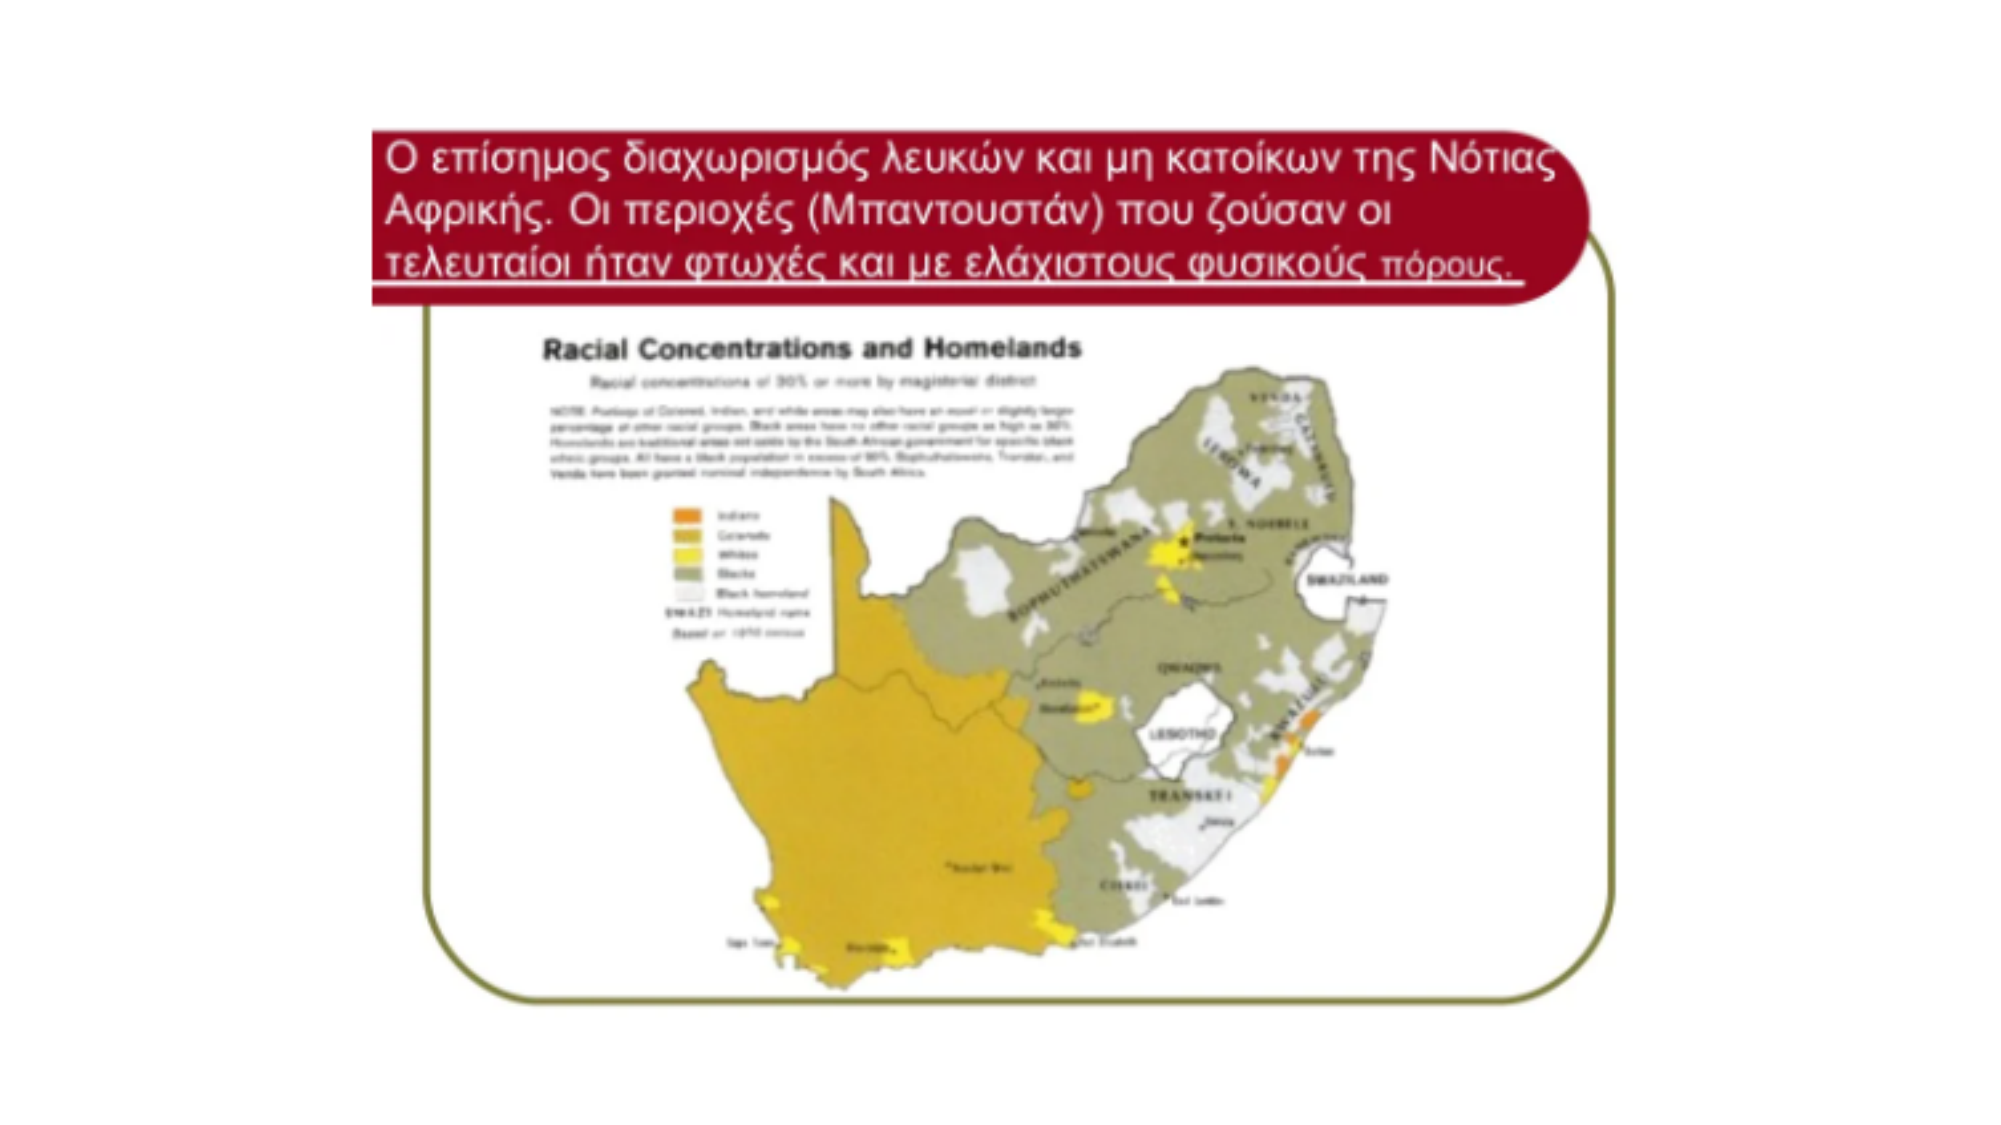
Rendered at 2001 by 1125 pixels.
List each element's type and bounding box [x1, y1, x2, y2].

list [349, 105, 1651, 1020]
